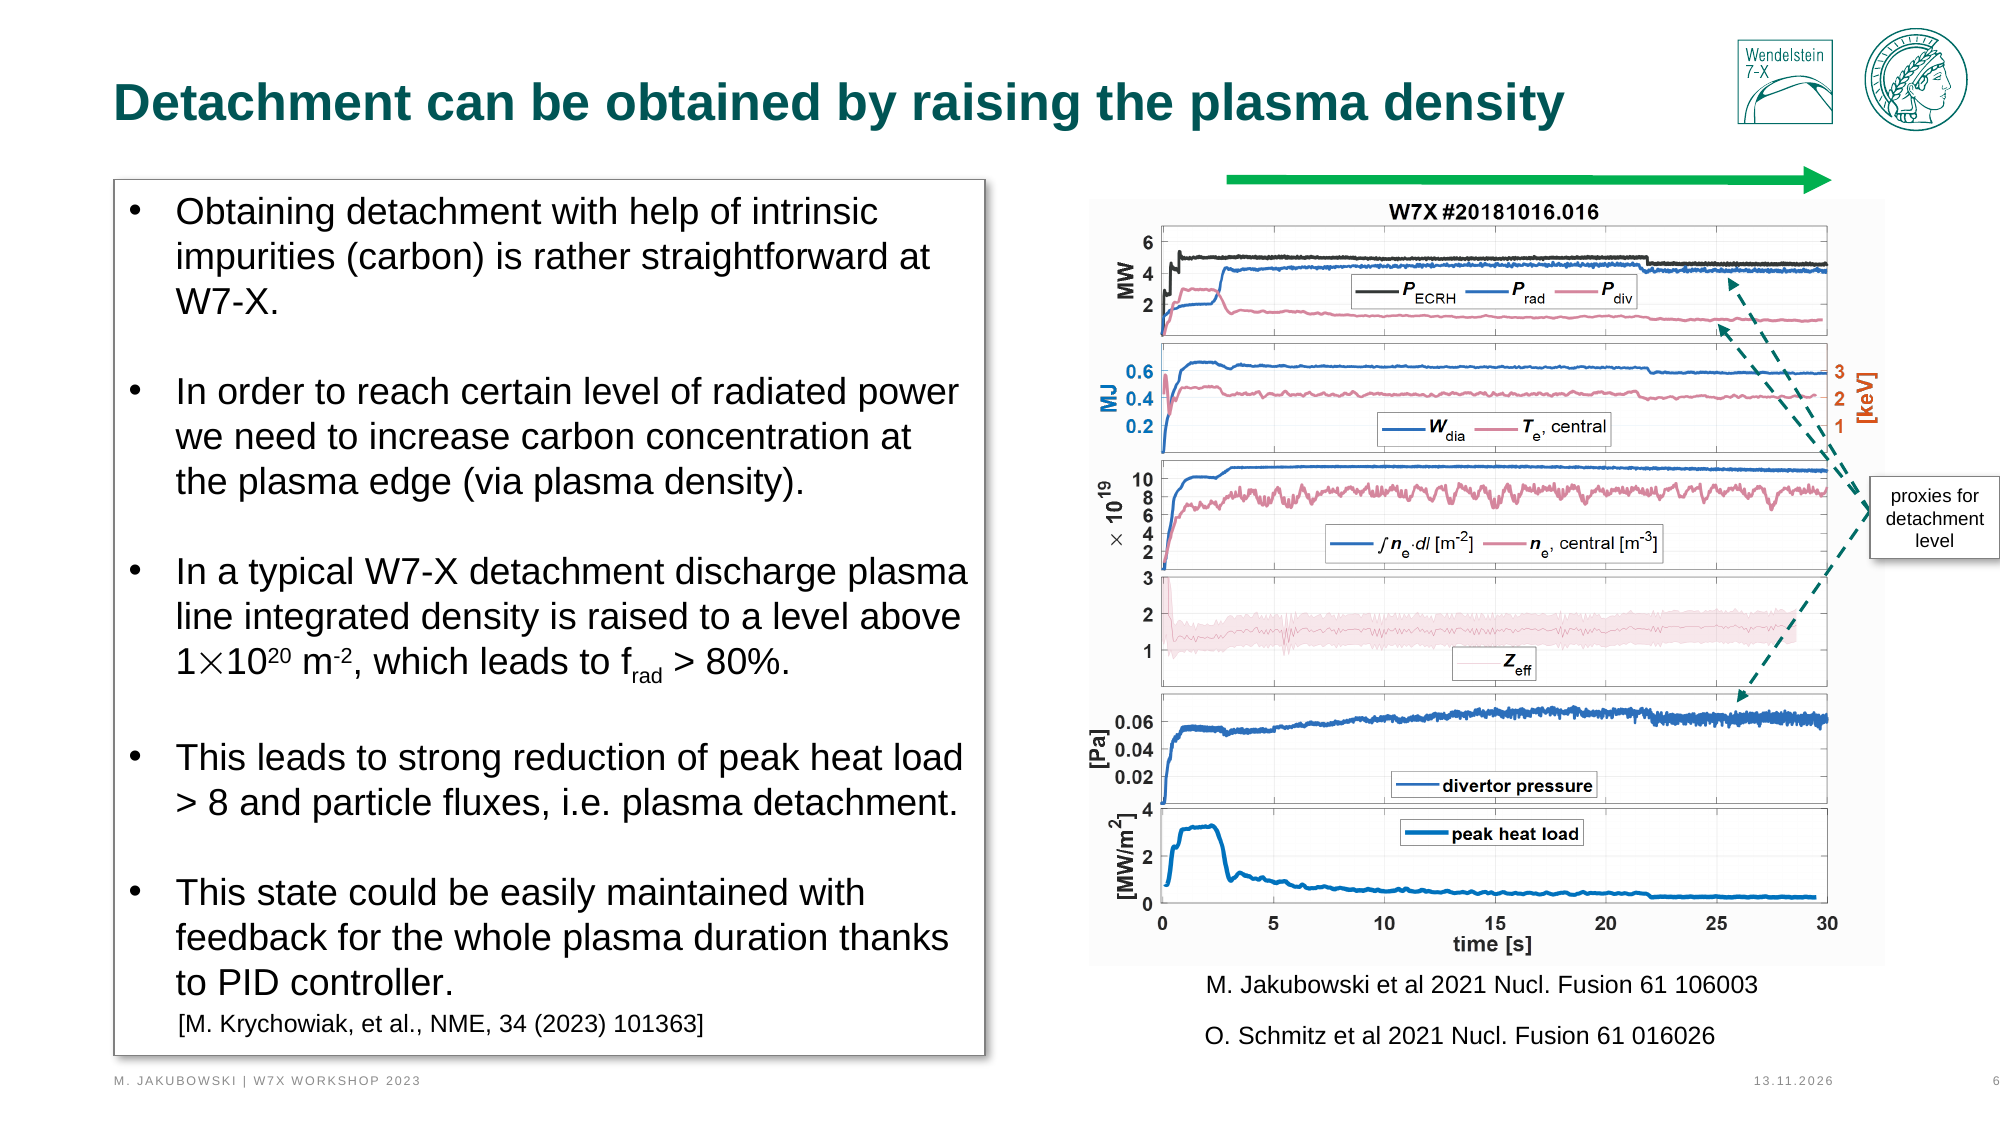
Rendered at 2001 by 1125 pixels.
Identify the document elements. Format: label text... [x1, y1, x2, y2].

title Detachment can be obtained by raising the plasma density [114, 72, 1685, 201]
text_box proxies for detachment level [1886, 475, 2000, 560]
text_box O. Schmitz et al 2021 Nucl. Fusion 61 016026 [1204, 1002, 1717, 1051]
slide_number 6 [1946, 1064, 2000, 1088]
text_box [M. Krychowiak, et al., NME, 34 (2023) 101363] [163, 1000, 721, 1046]
picture [1088, 199, 1886, 968]
footer M. Jakubowski | W7X Workshop 2023 [114, 1064, 1833, 1088]
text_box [1736, 512, 1870, 703]
text_box M. Jakubowski et al 2021 Nucl. Fusion 61 106003 [1191, 968, 1775, 1006]
text_box Obtaining detachment with help of intrinsic impurities (carbon) is rather straightforward at W7-X. In order to reach certain level of radiated power we need to increase carbon concentration at the plasma edge (via plasma density). In a typical W7-X detachment discharge plasma line integrated density is raised to a level above 11020 m-2, which leads to frad > 80%. This leads to strong reduction of peak heat load > 8 and particle fluxes, i.e. plasma detachment. This state could be easily maintained with feedback for the whole plasma duration thanks to PID controller. [113, 179, 986, 1057]
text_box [1717, 323, 1870, 512]
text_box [1727, 277, 1870, 323]
